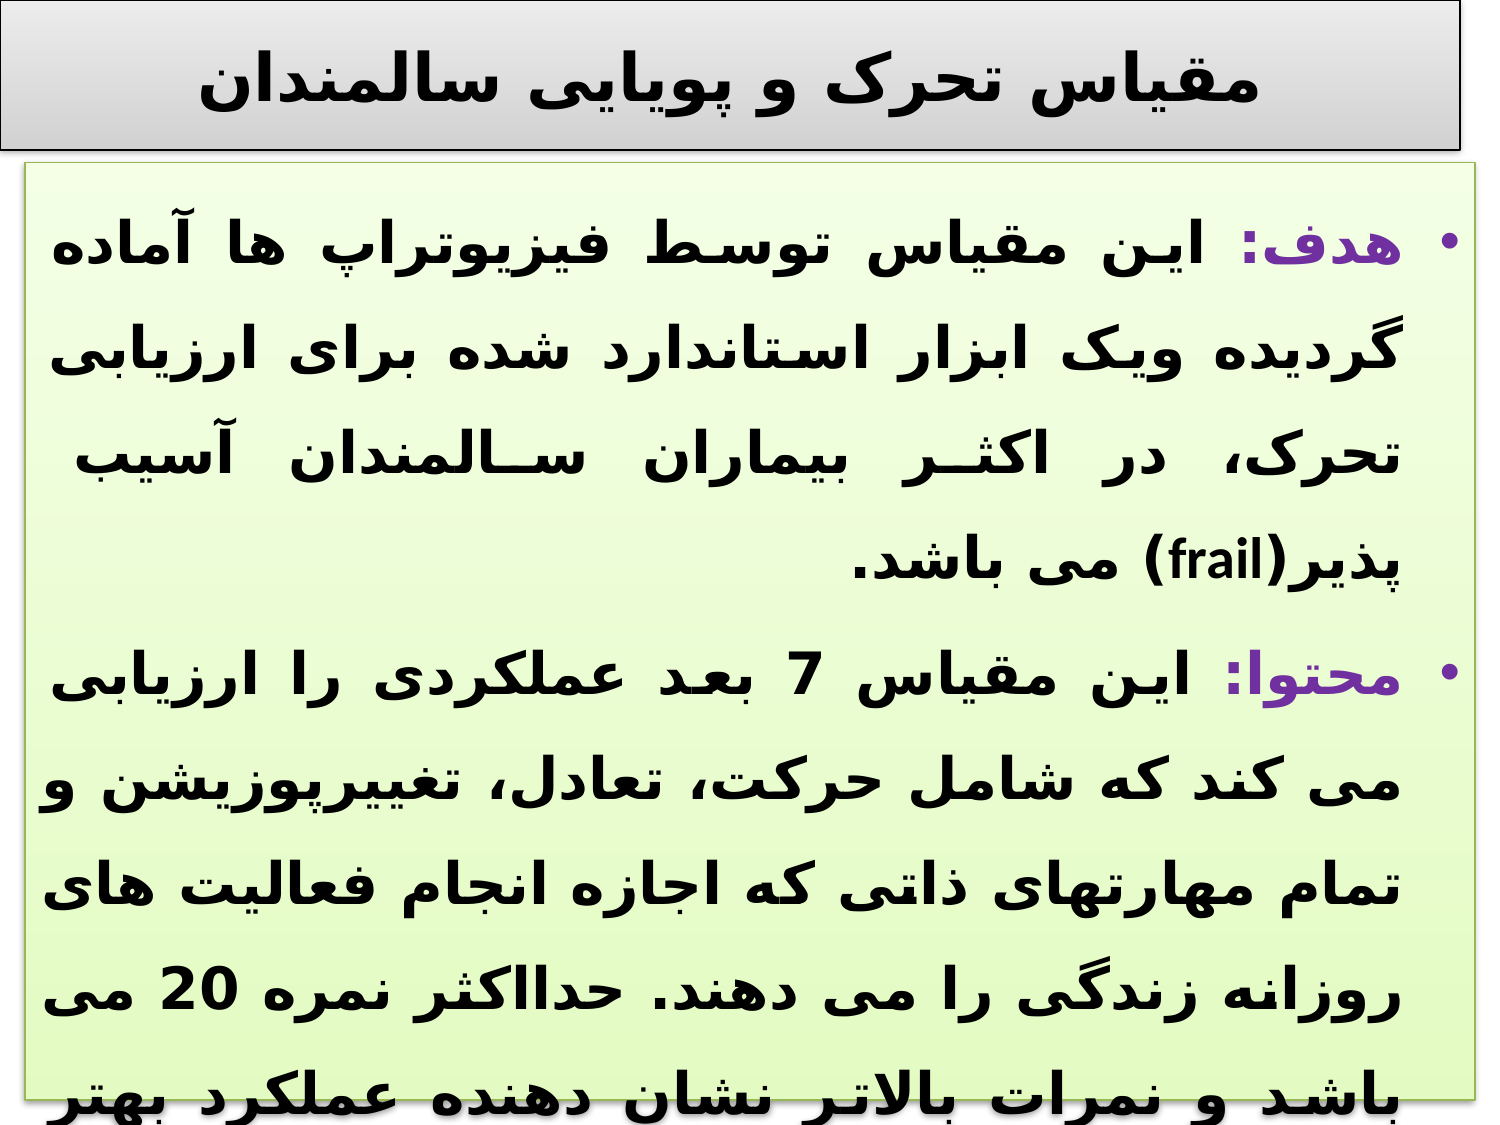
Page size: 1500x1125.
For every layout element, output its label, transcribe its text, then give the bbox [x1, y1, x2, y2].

title مقیاس تحرک و پویایی سالمندان [0, 0, 1461, 151]
list هدف: این مقیاس توسط فیزیوتراپ ها آماده گردیده ویک ابزار استاندارد شده برای ارزیابی تحرک، در اکثر بیماران سالمندان آسیب پذیر(frail) می باشد. محتوا: این مقیاس 7 بعد عملکردی را ارزیابی می کند که شامل حرکت، تعادل، تغییرپوزیشن و تمام مهارتهای ذاتی که اجازه انجام فعالیت های روزانه زندگی را می دهند. حدااکثر نمره 20 می باشد و نمرات بالاتر نشان دهنده عملکرد بهتر می باشد. [24, 162, 1476, 1101]
